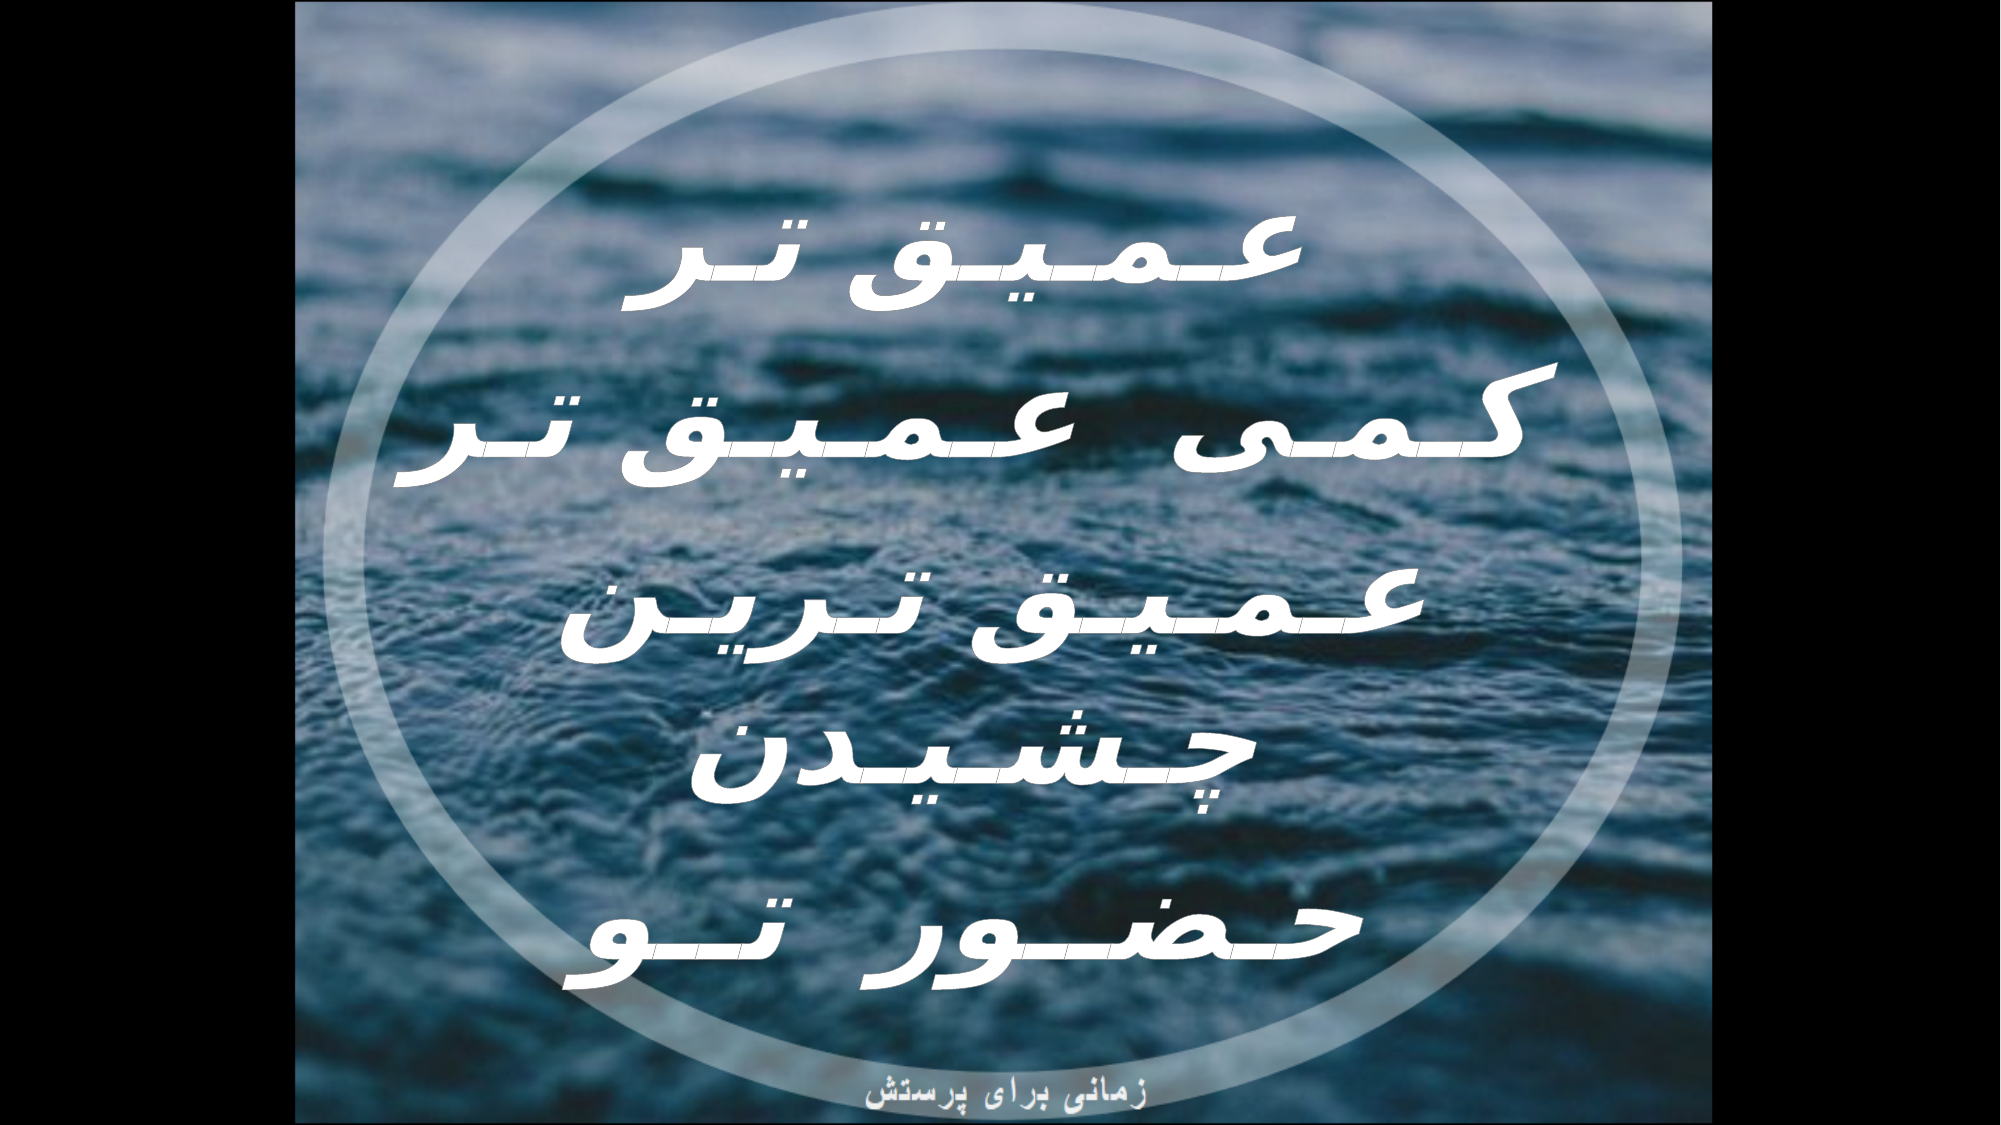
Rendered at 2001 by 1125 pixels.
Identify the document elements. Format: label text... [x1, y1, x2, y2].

picture [0, 0, 2001, 1125]
text_box عـمـیـق تـر کـمـی عـمـیـق تـر عـمـیـق تـریـن چـشـیـدن حـضــور تــو [371, 78, 1569, 992]
